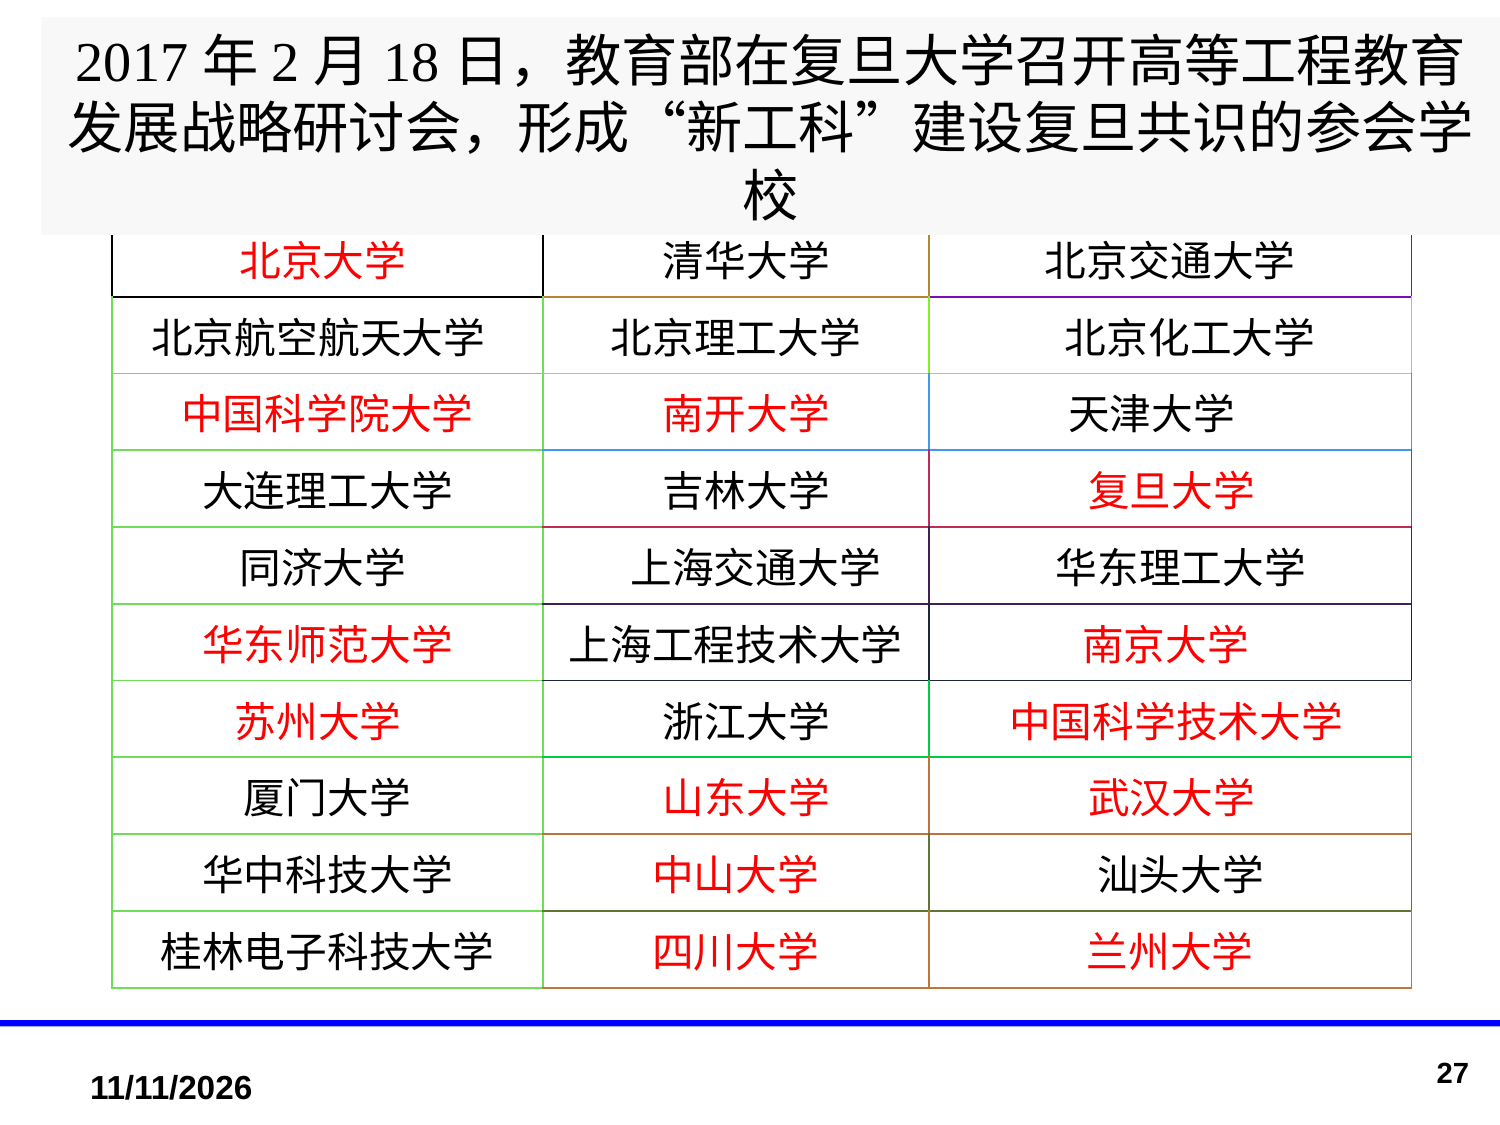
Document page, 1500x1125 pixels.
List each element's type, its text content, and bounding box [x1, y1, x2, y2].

table_cell 上海工程技术大学 [544, 605, 928, 680]
table_cell 华东理工大学 [930, 528, 1411, 603]
table_cell 桂林电子科技大学 [113, 912, 542, 987]
table_cell 天津大学 [930, 374, 1411, 449]
table_cell 同济大学 [113, 528, 542, 603]
table_cell 中国科学院大学 [113, 374, 542, 449]
text_box 2017年2月18日，教育部在复旦大学召开高等工程教育发展战略研讨会，形成“新工科”建设复旦共识的参会学校 [41, 17, 1500, 235]
table_cell 复旦大学 [930, 451, 1411, 526]
table_cell 山东大学 [544, 758, 928, 833]
table_header 北京交通大学 [930, 235, 1411, 296]
table_cell 汕头大学 [930, 835, 1411, 910]
table_cell 北京化工大学 [930, 298, 1411, 373]
table_header 清华大学 [544, 235, 928, 296]
table_header 北京大学 [113, 235, 542, 296]
table_cell 华中科技大学 [113, 835, 542, 910]
table_cell 厦门大学 [113, 758, 542, 833]
table_cell 武汉大学 [930, 758, 1411, 833]
table_cell 中山大学 [544, 835, 928, 910]
table_cell 大连理工大学 [113, 451, 542, 526]
table_cell 中国科学技术大学 [930, 681, 1411, 756]
table_cell 兰州大学 [930, 912, 1411, 987]
table_cell 华东师范大学 [113, 605, 542, 680]
table_cell 南京大学 [930, 605, 1411, 680]
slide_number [74, 1058, 291, 1112]
table_cell 吉林大学 [544, 451, 928, 526]
table_cell 南开大学 [544, 374, 928, 449]
table_cell 四川大学 [544, 912, 928, 987]
table_cell 北京理工大学 [544, 298, 928, 373]
table_cell 北京航空航天大学 [113, 298, 542, 373]
slide_number 27 [1375, 1046, 1485, 1103]
table_cell 苏州大学 [113, 681, 542, 756]
table_cell 上海交通大学 [544, 528, 928, 603]
table_cell 浙江大学 [544, 681, 928, 756]
